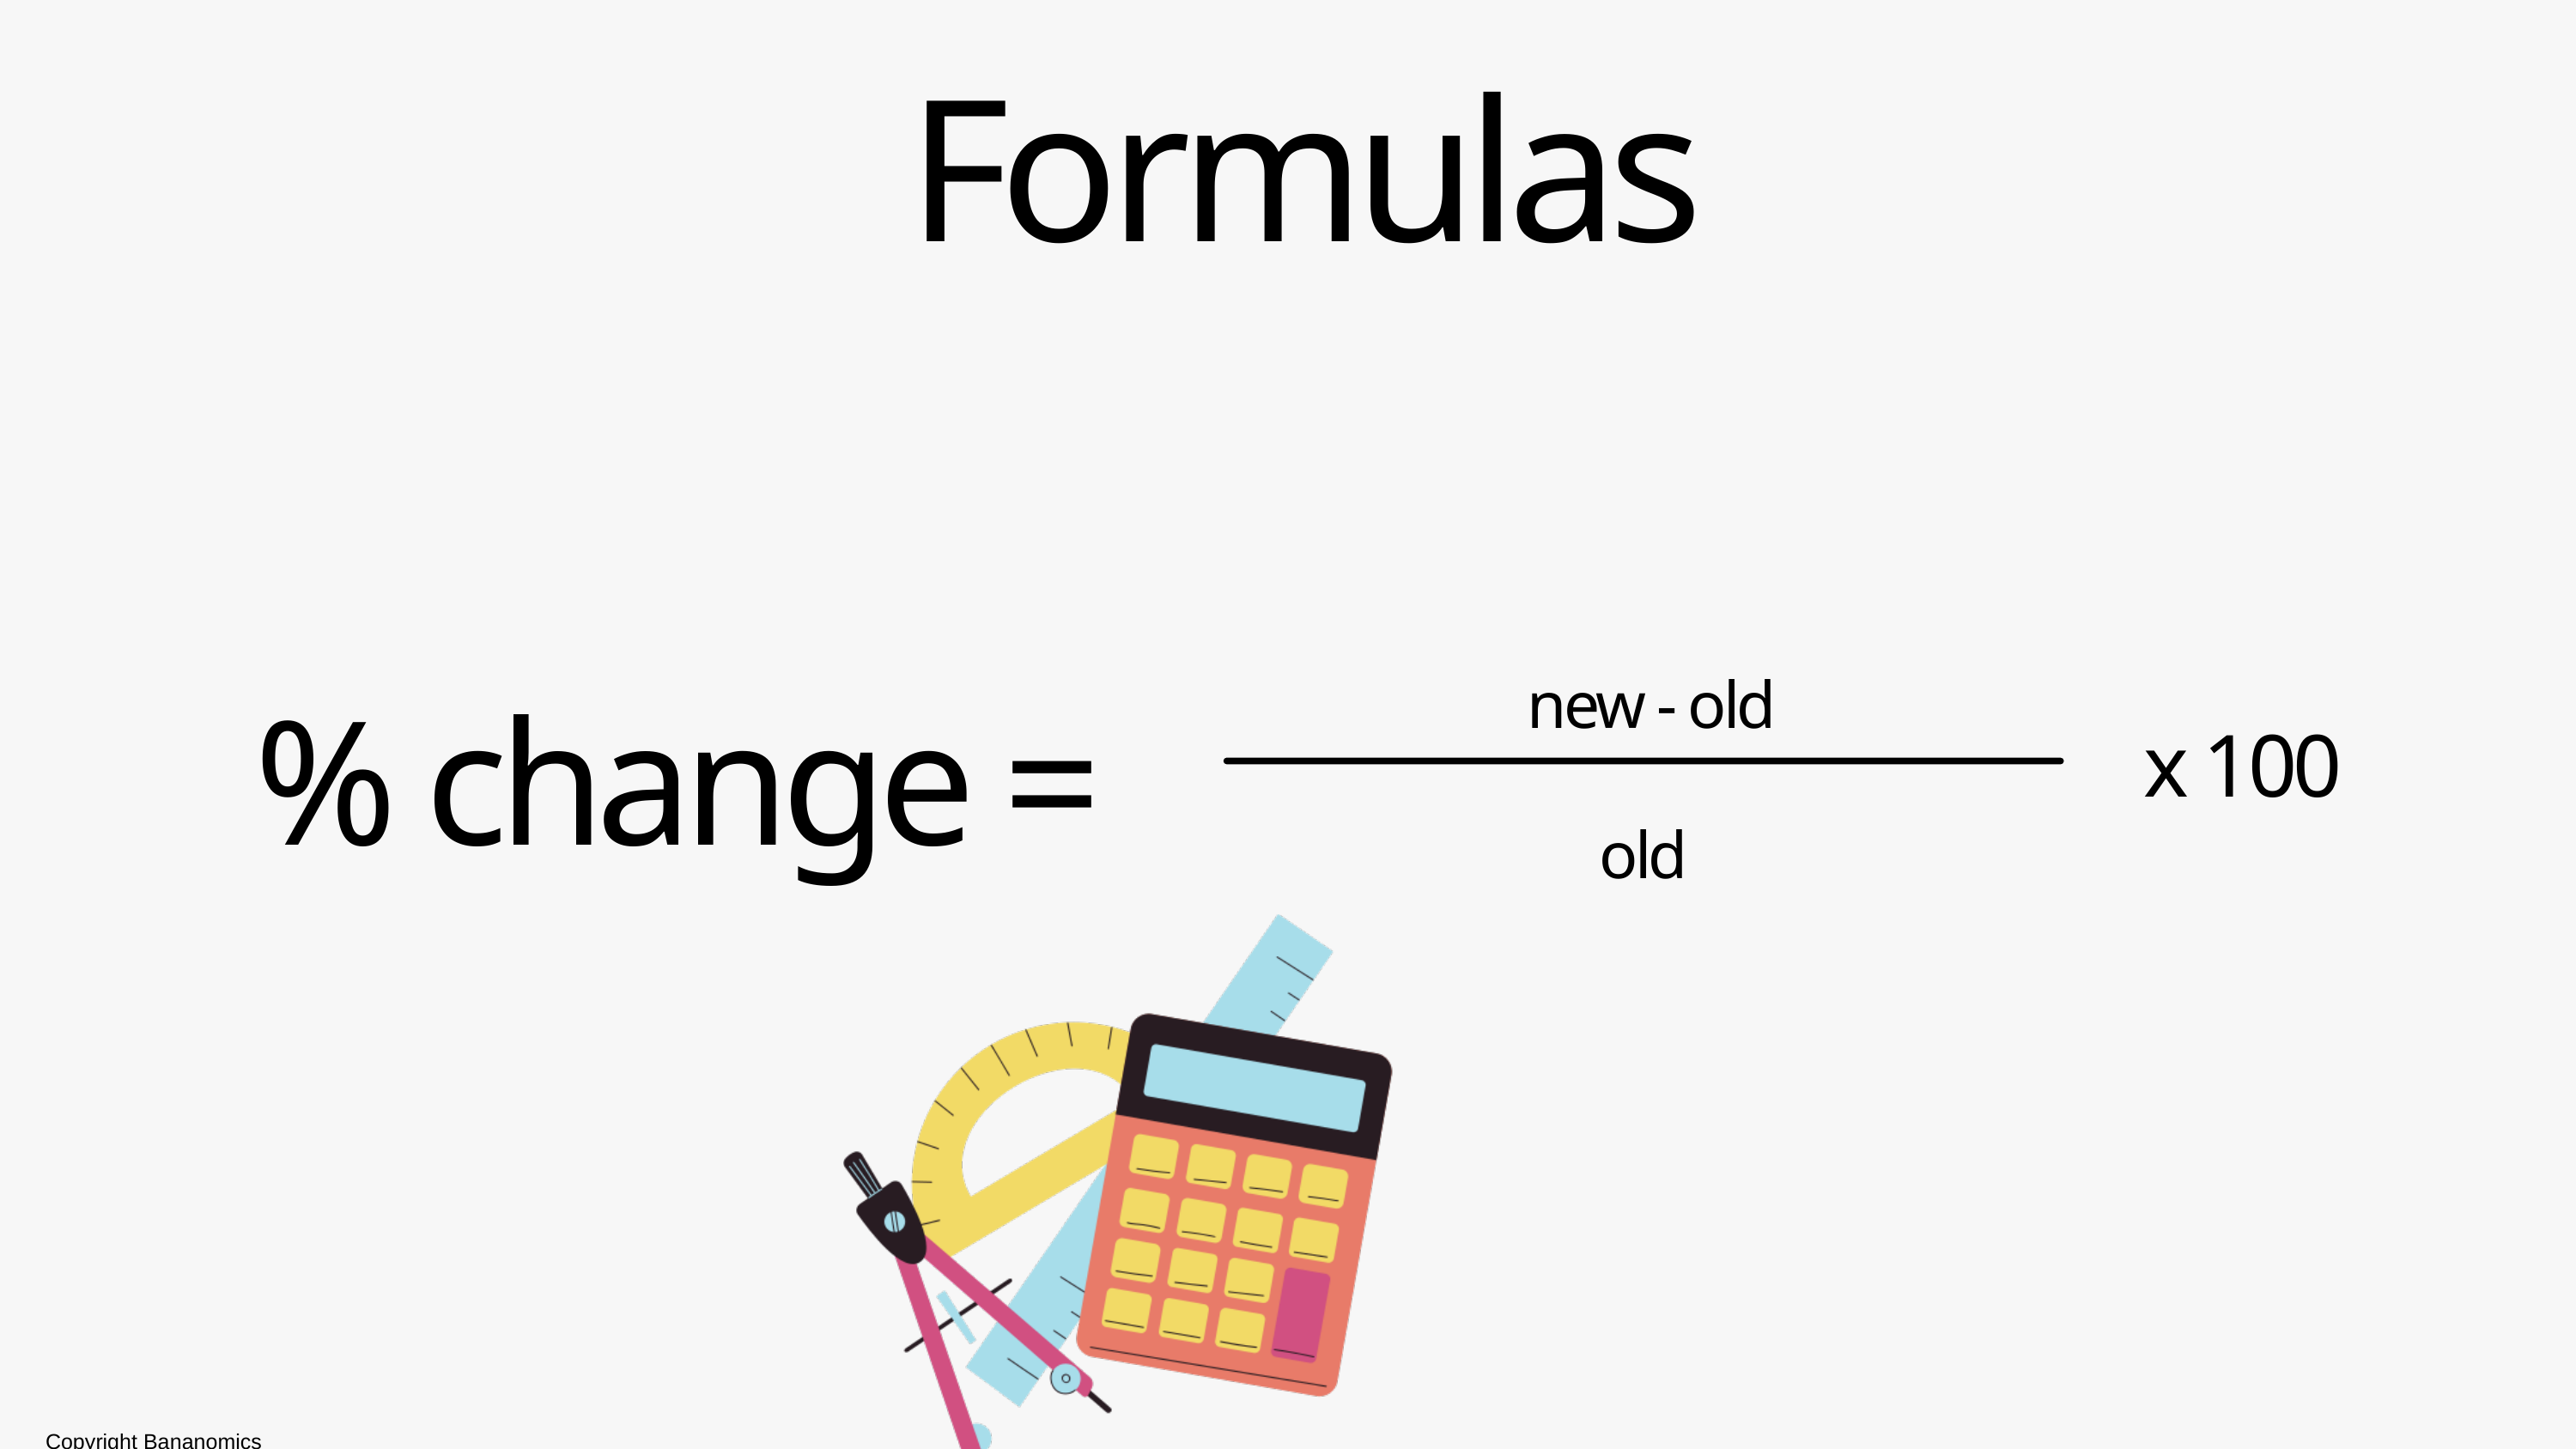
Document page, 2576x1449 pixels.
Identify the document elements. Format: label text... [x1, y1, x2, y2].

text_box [154, 692, 1163, 972]
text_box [1168, 821, 2120, 972]
picture [843, 914, 1394, 1449]
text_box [1151, 670, 2136, 822]
text_box Copyright Bananomics [0, 1423, 562, 1449]
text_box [154, 66, 2458, 376]
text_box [1718, 720, 2576, 897]
